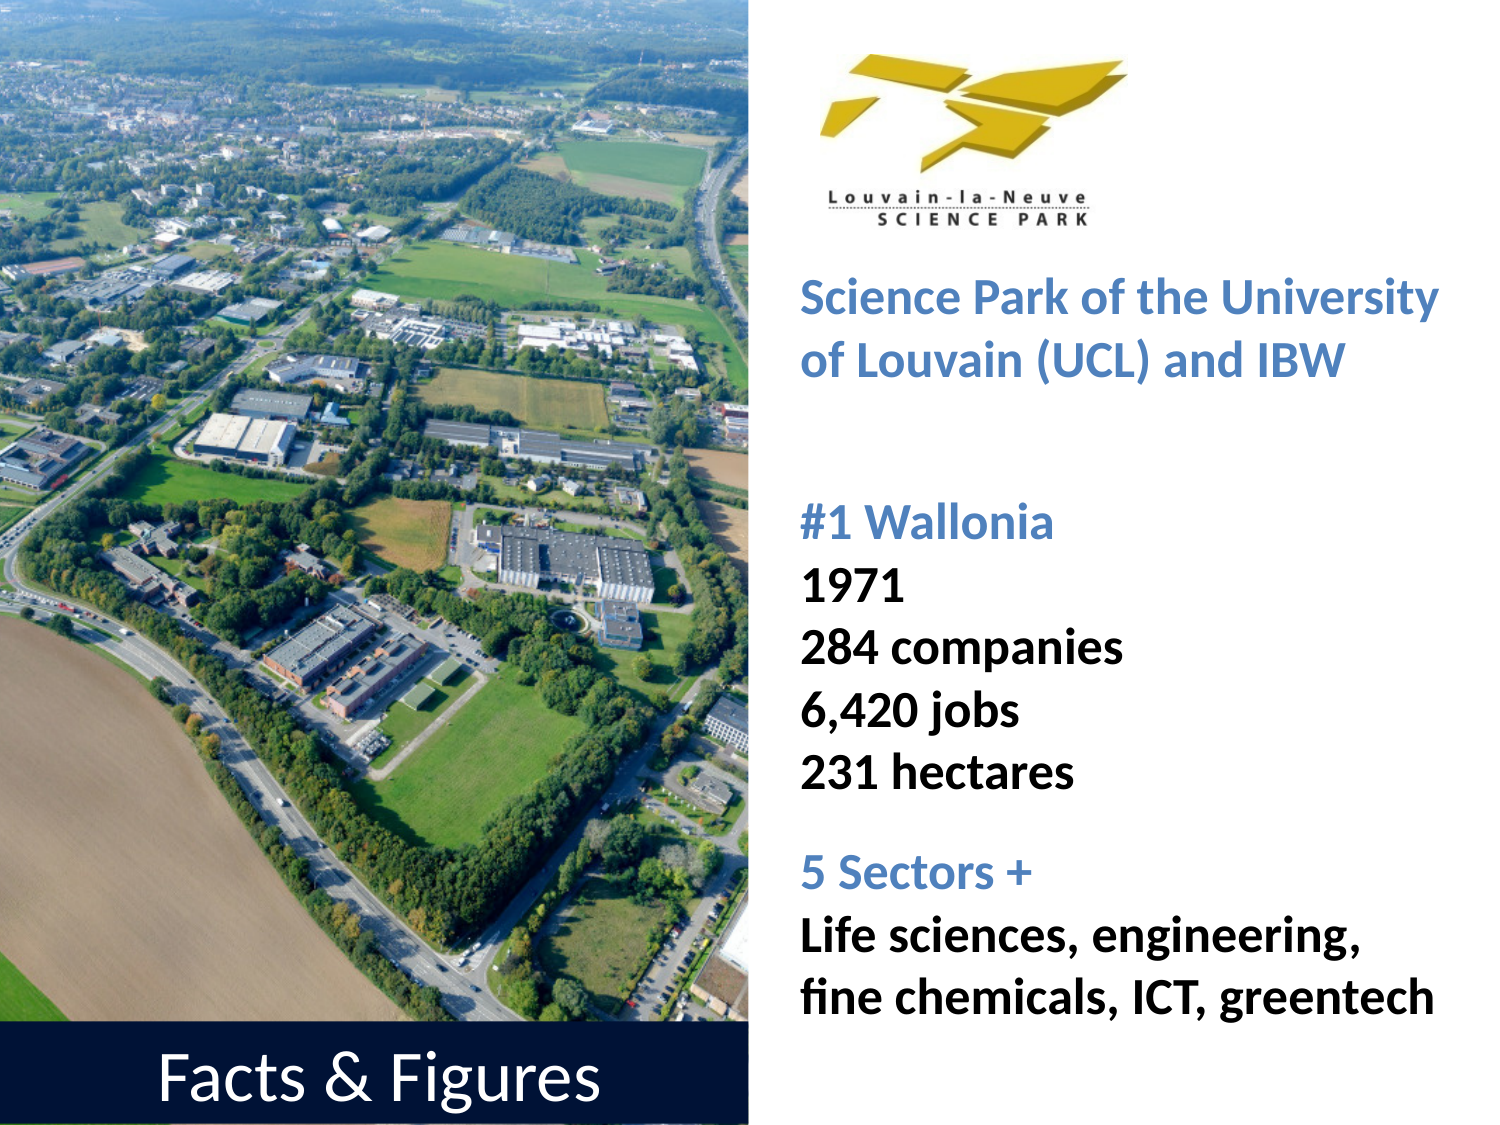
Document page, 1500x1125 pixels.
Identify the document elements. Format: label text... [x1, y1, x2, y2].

picture [0, 0, 749, 1125]
picture [820, 54, 1129, 230]
text_box Science Park of the University of Louvain (UCL) and IBW #1 Wallonia 1971 284 companies 6,420 jobs 231 hectares 5 Sectors + Life sciences, engineering, fine chemicals, ICT, greentech [785, 255, 1471, 1058]
